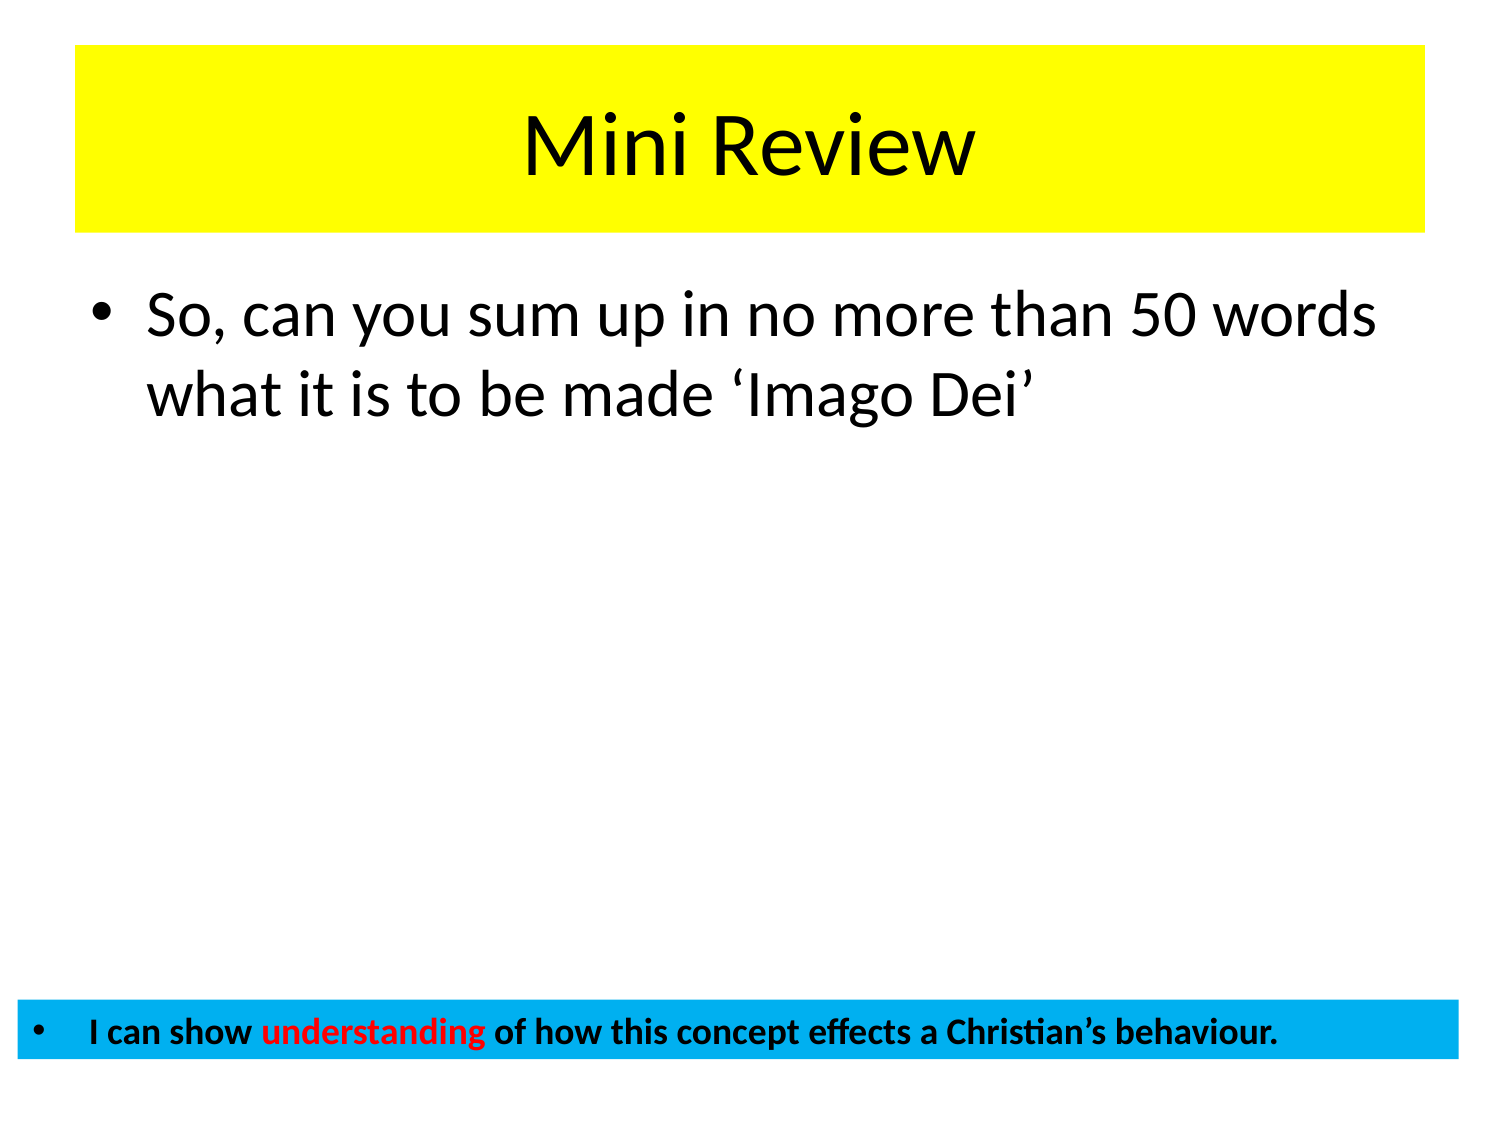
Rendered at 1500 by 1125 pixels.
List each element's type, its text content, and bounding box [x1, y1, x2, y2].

text_box I can show understanding of how this concept effects a Christian’s behaviour. [17, 999, 1459, 1060]
list So, can you sum up in no more than 50 words what it is to be made ‘Imago Dei’ [75, 262, 1425, 999]
title Mini Review [75, 45, 1425, 233]
